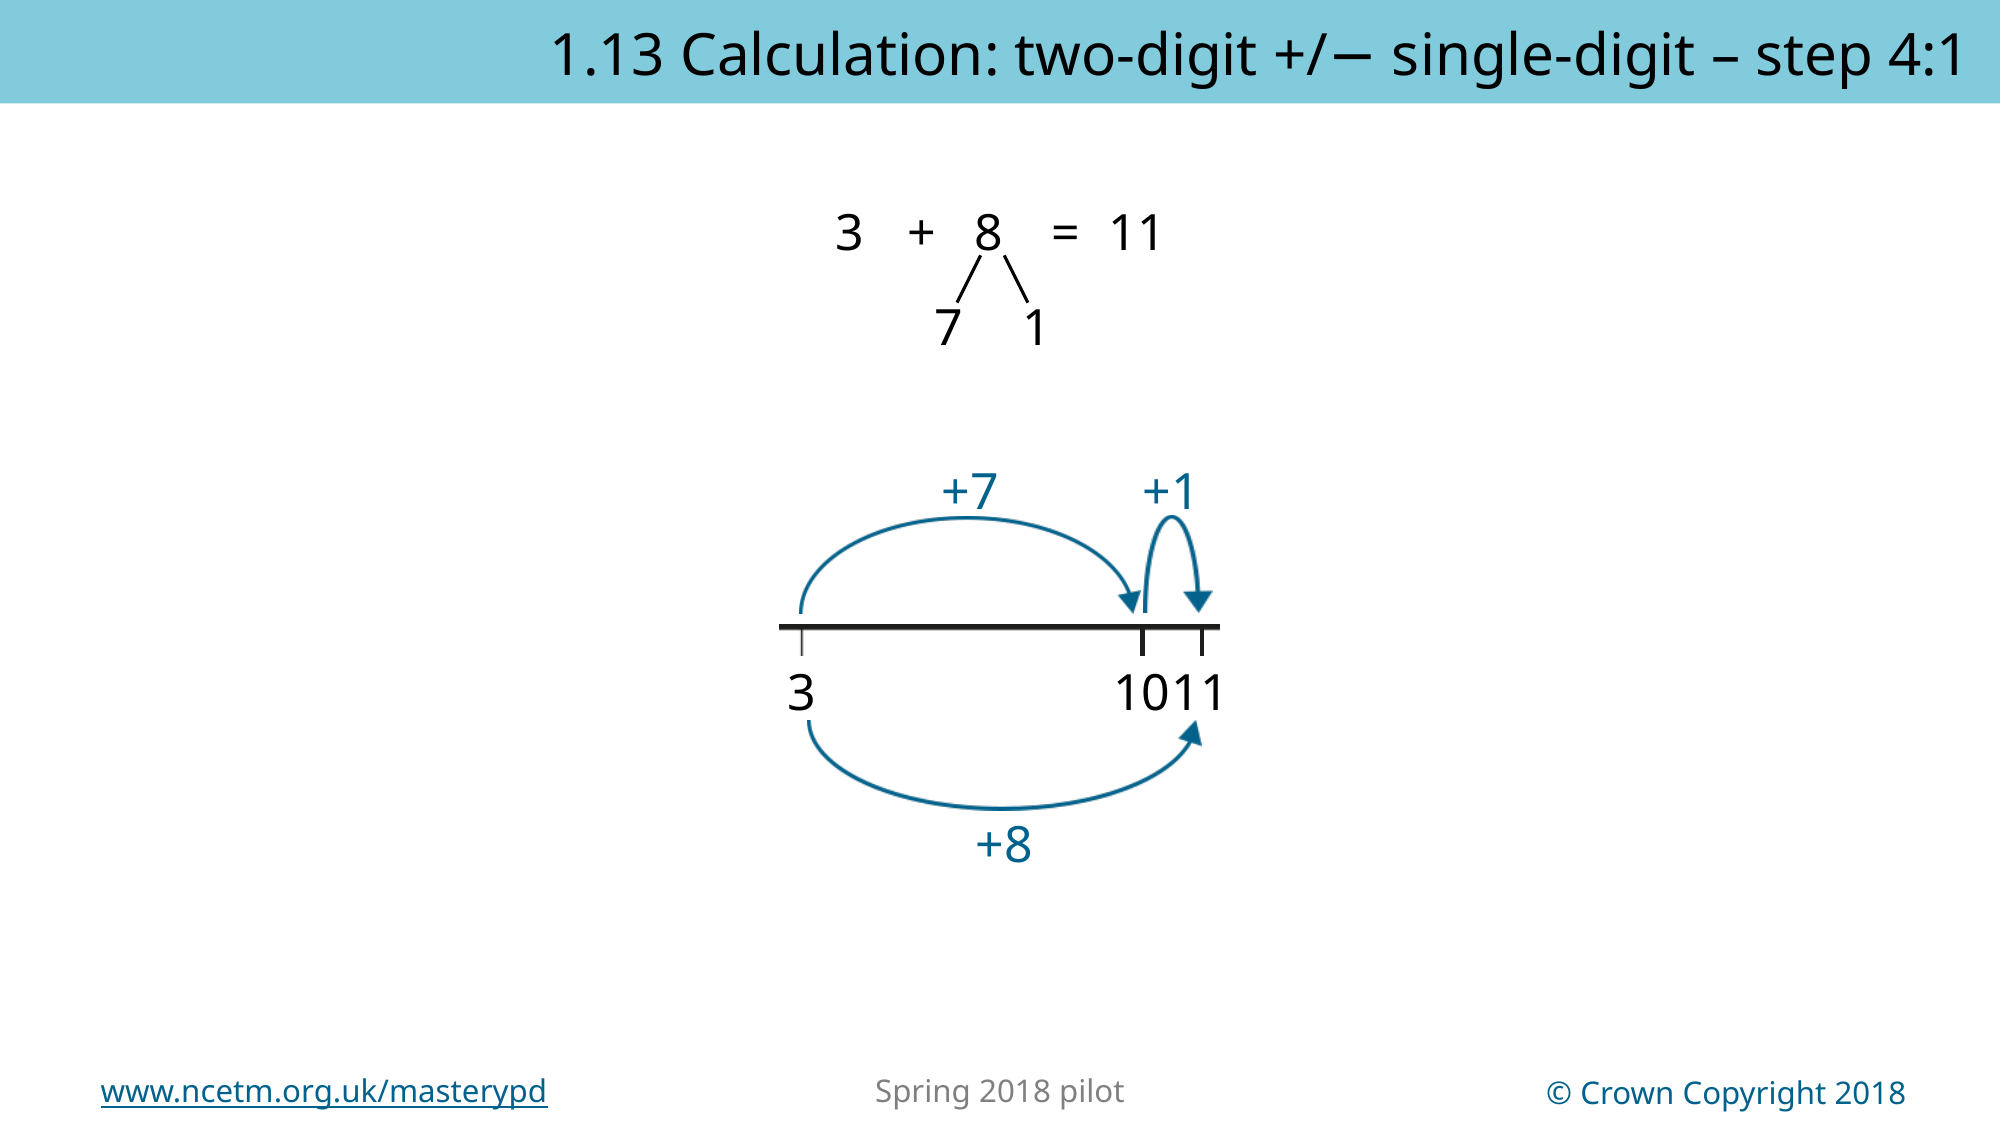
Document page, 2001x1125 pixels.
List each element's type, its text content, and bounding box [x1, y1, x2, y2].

picture [799, 516, 955, 607]
text_box + 8 [893, 193, 1022, 269]
text_box 3 [748, 652, 855, 728]
text_box = [1022, 193, 1108, 269]
text_box 11 [1108, 193, 1191, 269]
text_box 1 [999, 288, 1075, 364]
picture [803, 516, 1141, 614]
picture [1143, 514, 1213, 613]
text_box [956, 255, 981, 303]
text_box +1 [1106, 452, 1236, 527]
list 1.13 Calculation: two-digit +/− single-digit – step 4:1 [0, 0, 2000, 104]
text_box +8 [940, 819, 1069, 880]
picture [807, 726, 991, 811]
text_box 3 [806, 193, 893, 269]
text_box +7 [905, 452, 1035, 514]
picture [811, 720, 1202, 811]
text_box 7 [907, 288, 991, 364]
text_box 11 [1147, 652, 1253, 728]
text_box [1003, 255, 1029, 303]
picture [779, 624, 1220, 656]
text_box 10 [1088, 664, 1147, 719]
